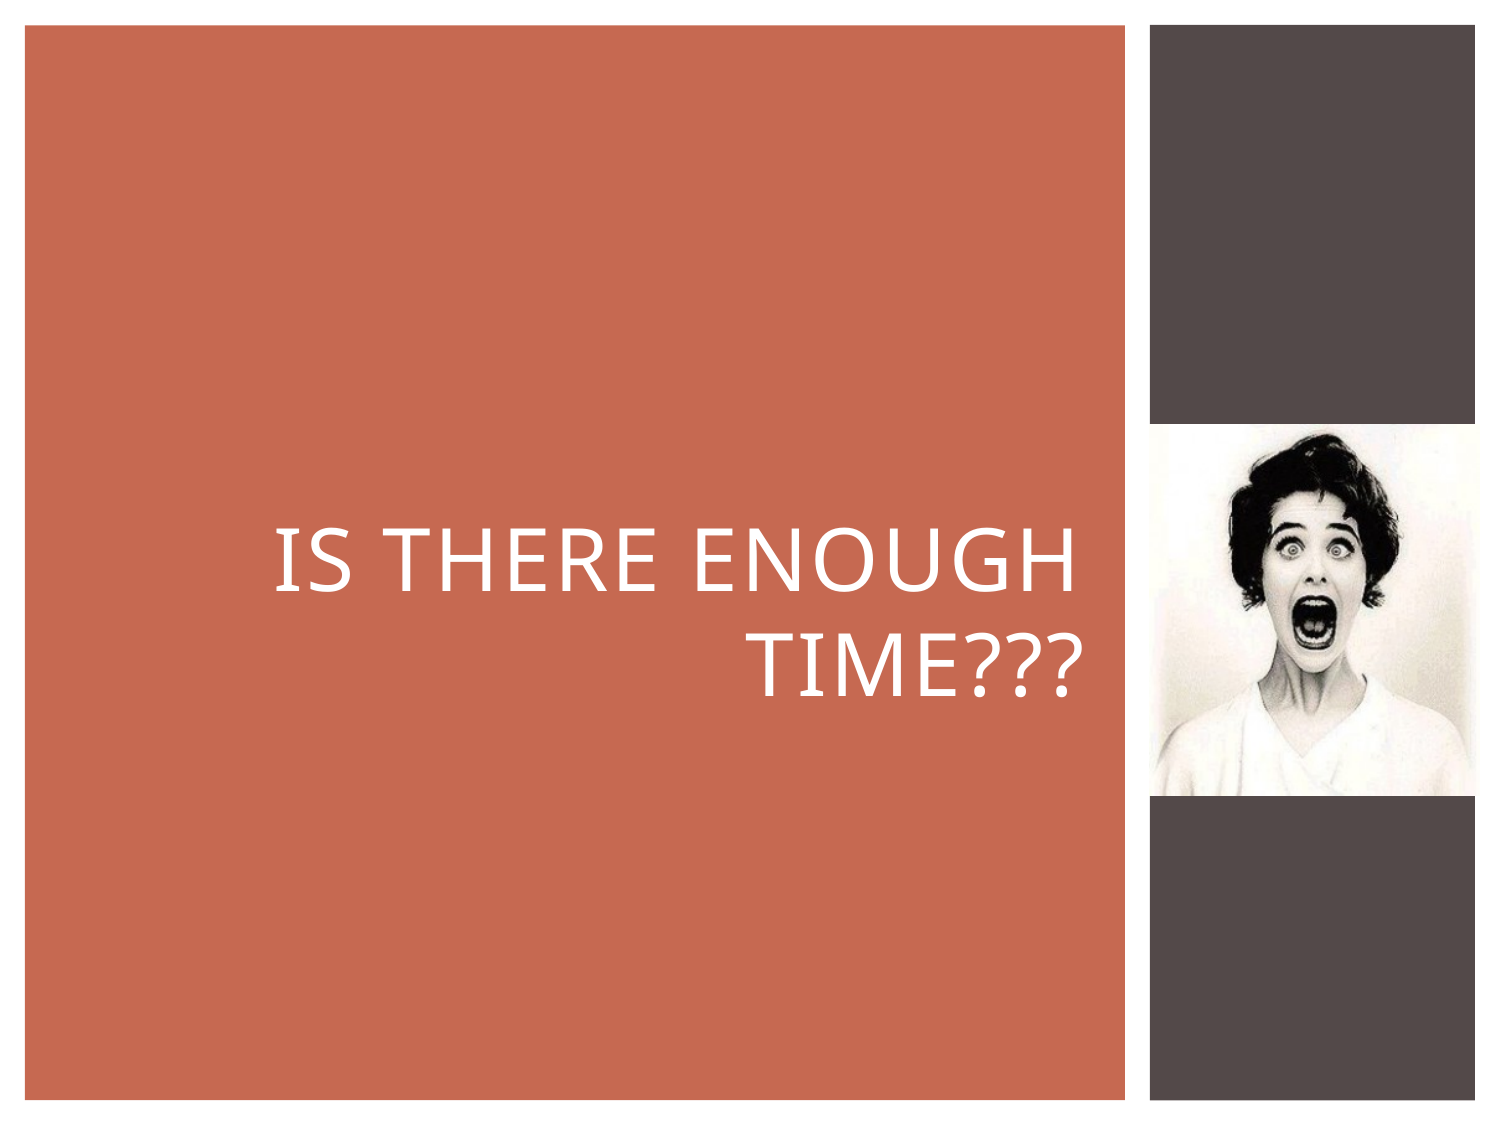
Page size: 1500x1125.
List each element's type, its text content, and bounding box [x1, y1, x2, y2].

title Is there enough time??? [62, 474, 1100, 745]
picture [1149, 424, 1480, 796]
